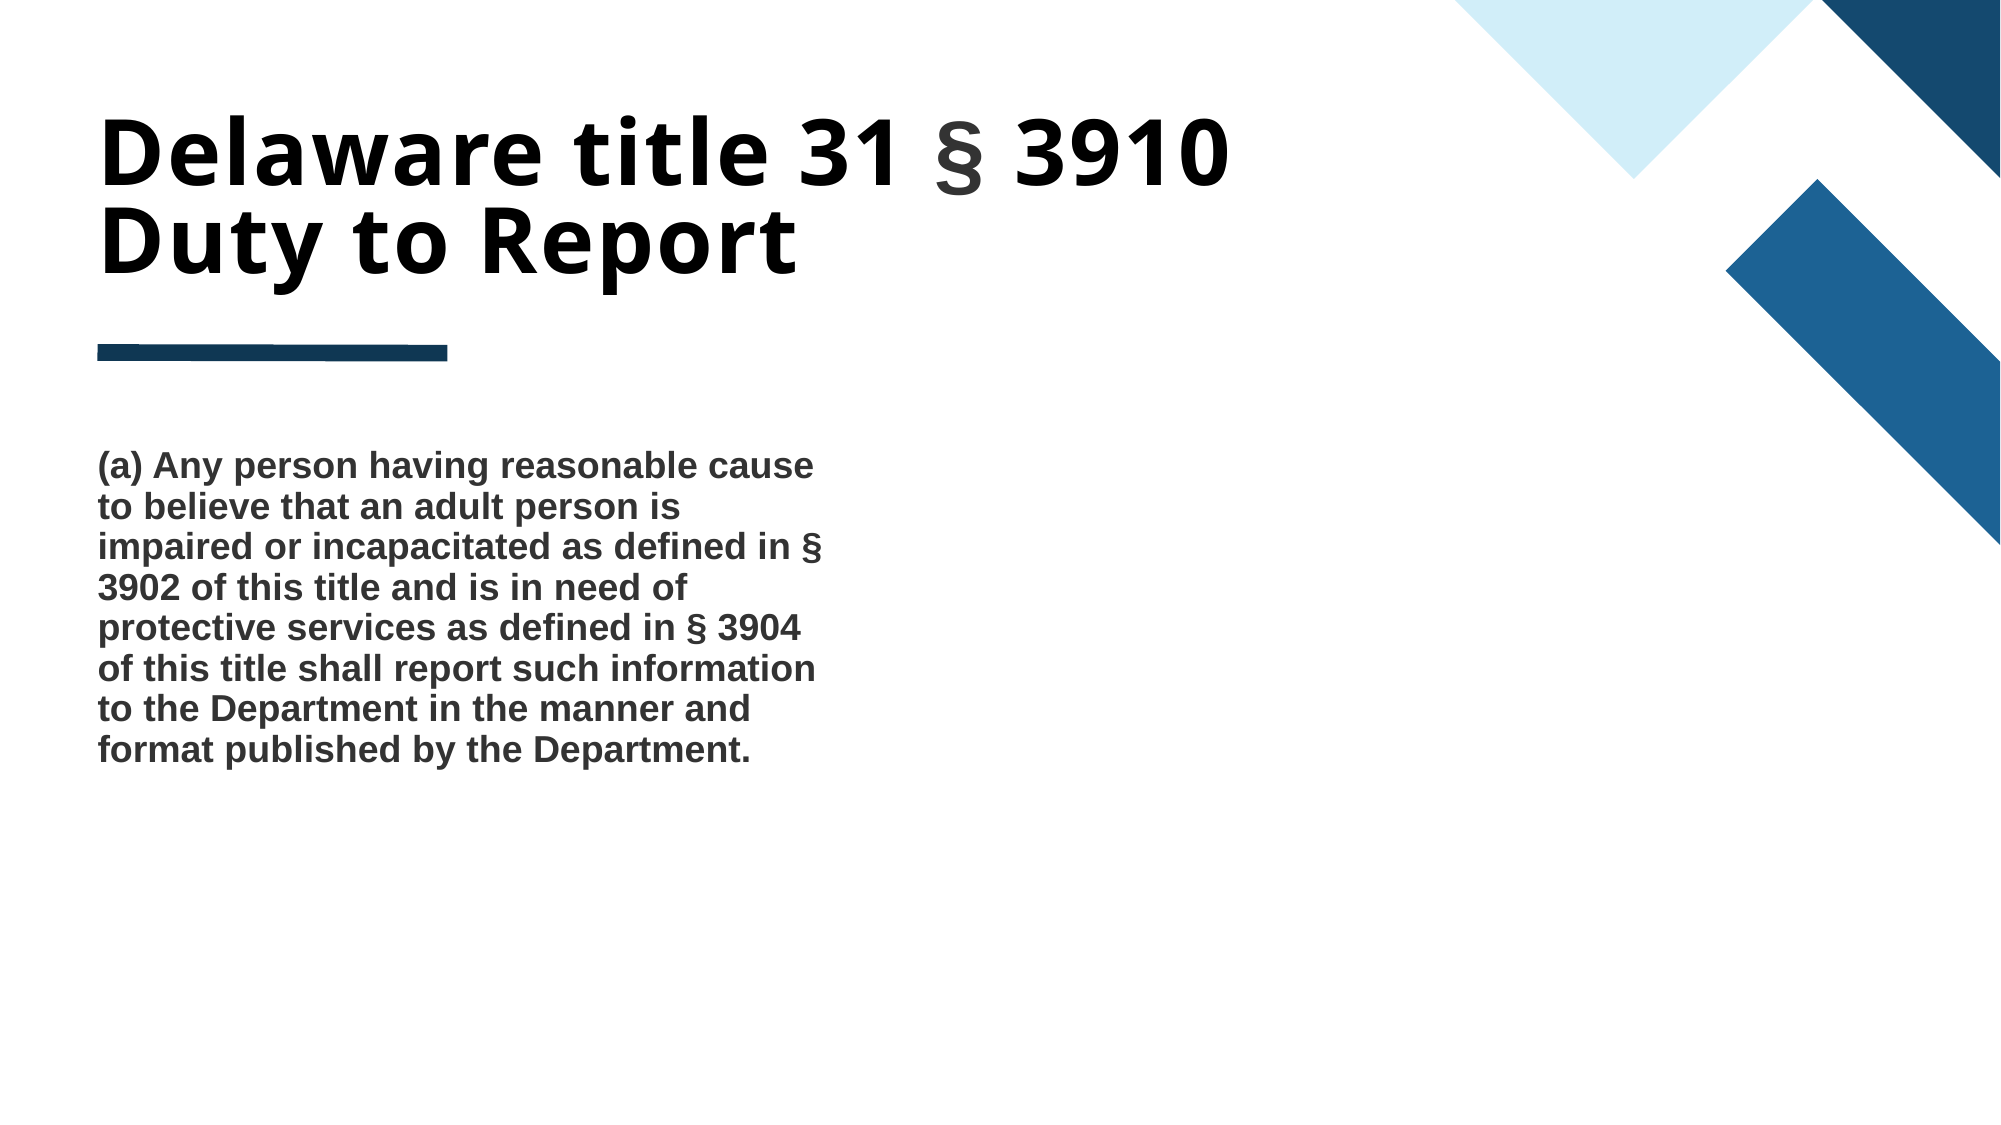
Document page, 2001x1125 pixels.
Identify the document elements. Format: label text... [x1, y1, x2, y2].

title Delaware title 31 § 3910 Duty to Report [97, 45, 1702, 291]
list (a) Any person having reasonable cause to believe that an adult person is impaired or incapacitated as defined in § 3902 of this title and is in need of protective services as defined in § 3904 of this title shall report such information to the Department in the manner and format published by the Department. [97, 439, 835, 1030]
